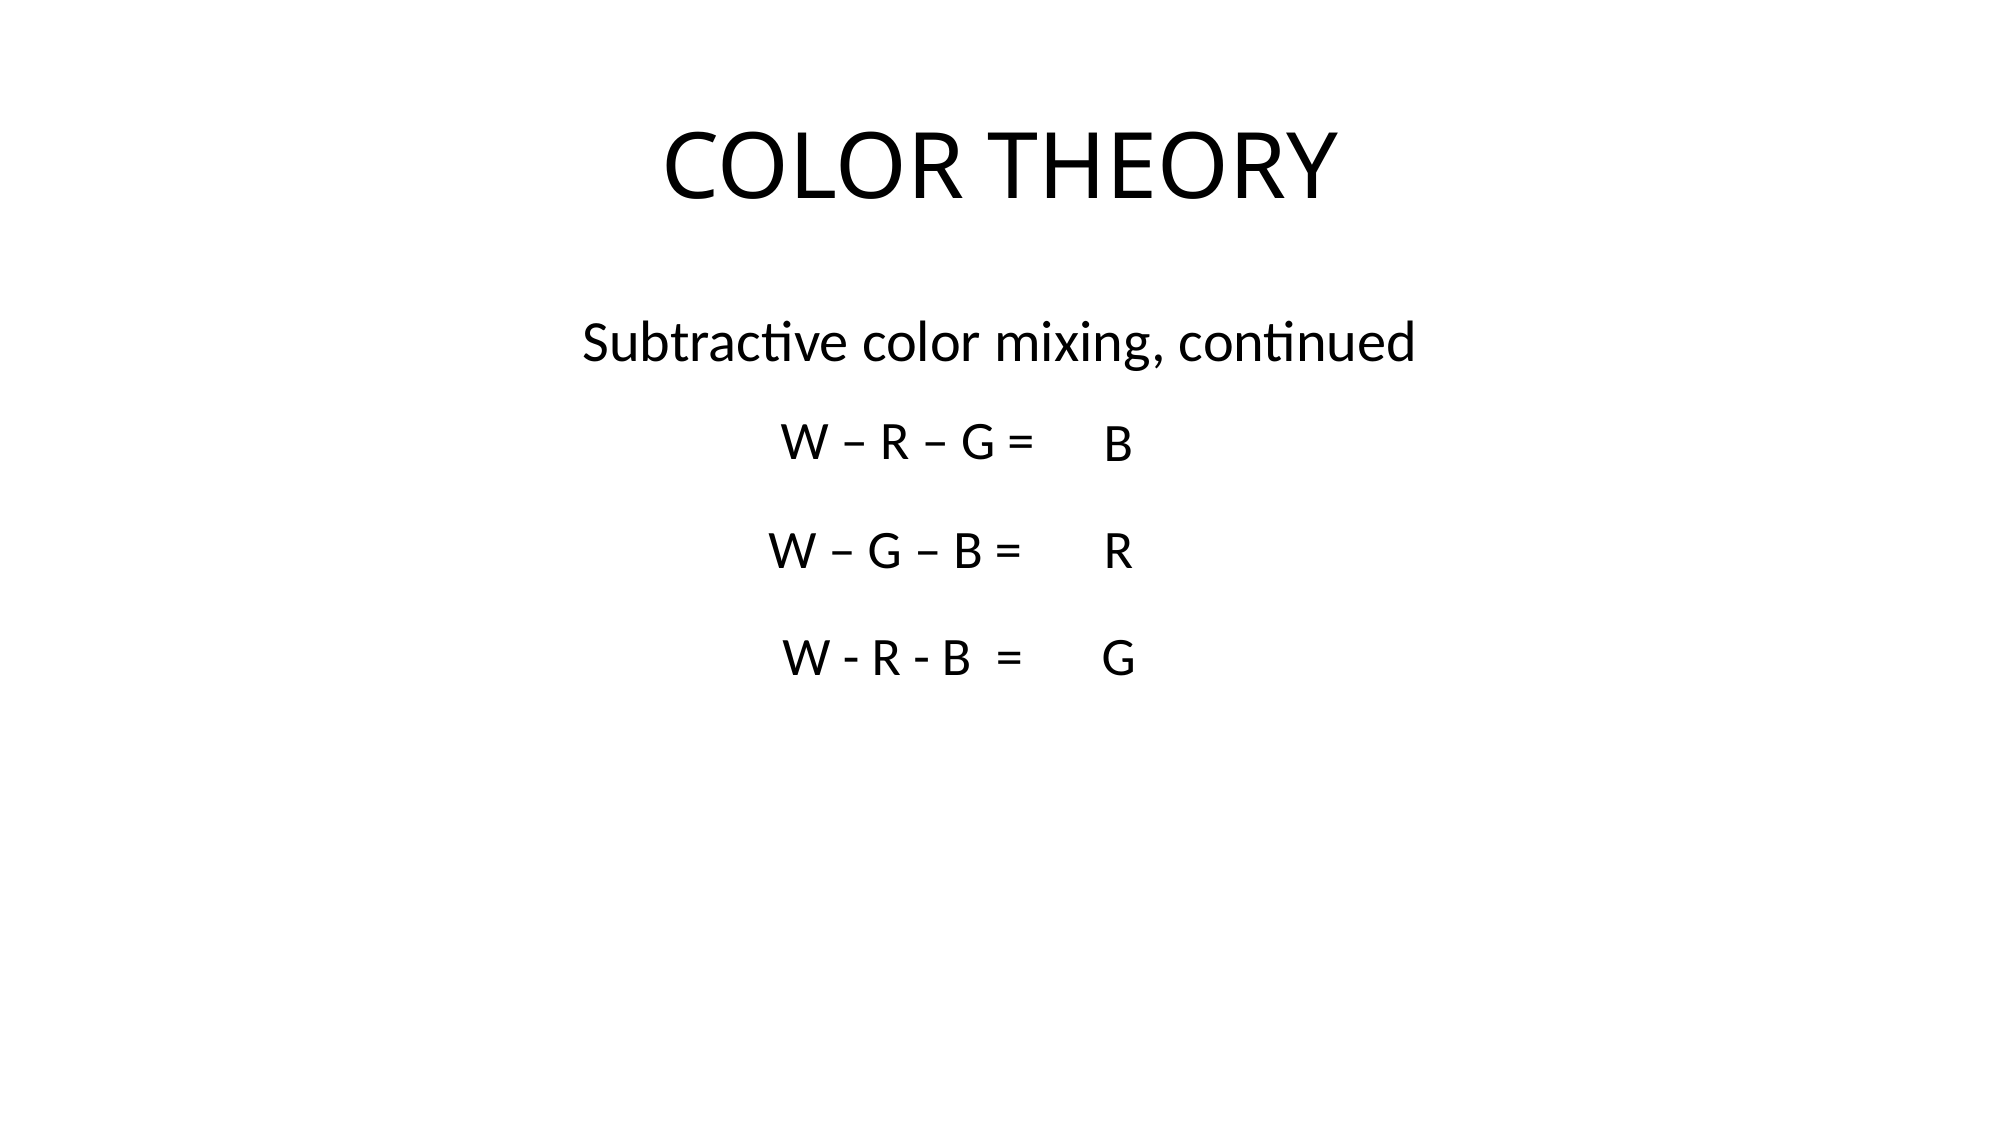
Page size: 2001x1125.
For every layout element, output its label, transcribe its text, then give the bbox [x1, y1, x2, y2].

text_box W - R - B = [767, 613, 1045, 694]
text_box W – R – G = [765, 398, 1051, 479]
list Subtractive color mixing, continued [137, 303, 1863, 1018]
text_box G [1074, 613, 1152, 694]
text_box B [1088, 400, 1161, 481]
title COLOR THEORY [137, 59, 1863, 278]
text_box W – G – B = [753, 506, 1051, 587]
text_box R [1088, 506, 1161, 587]
